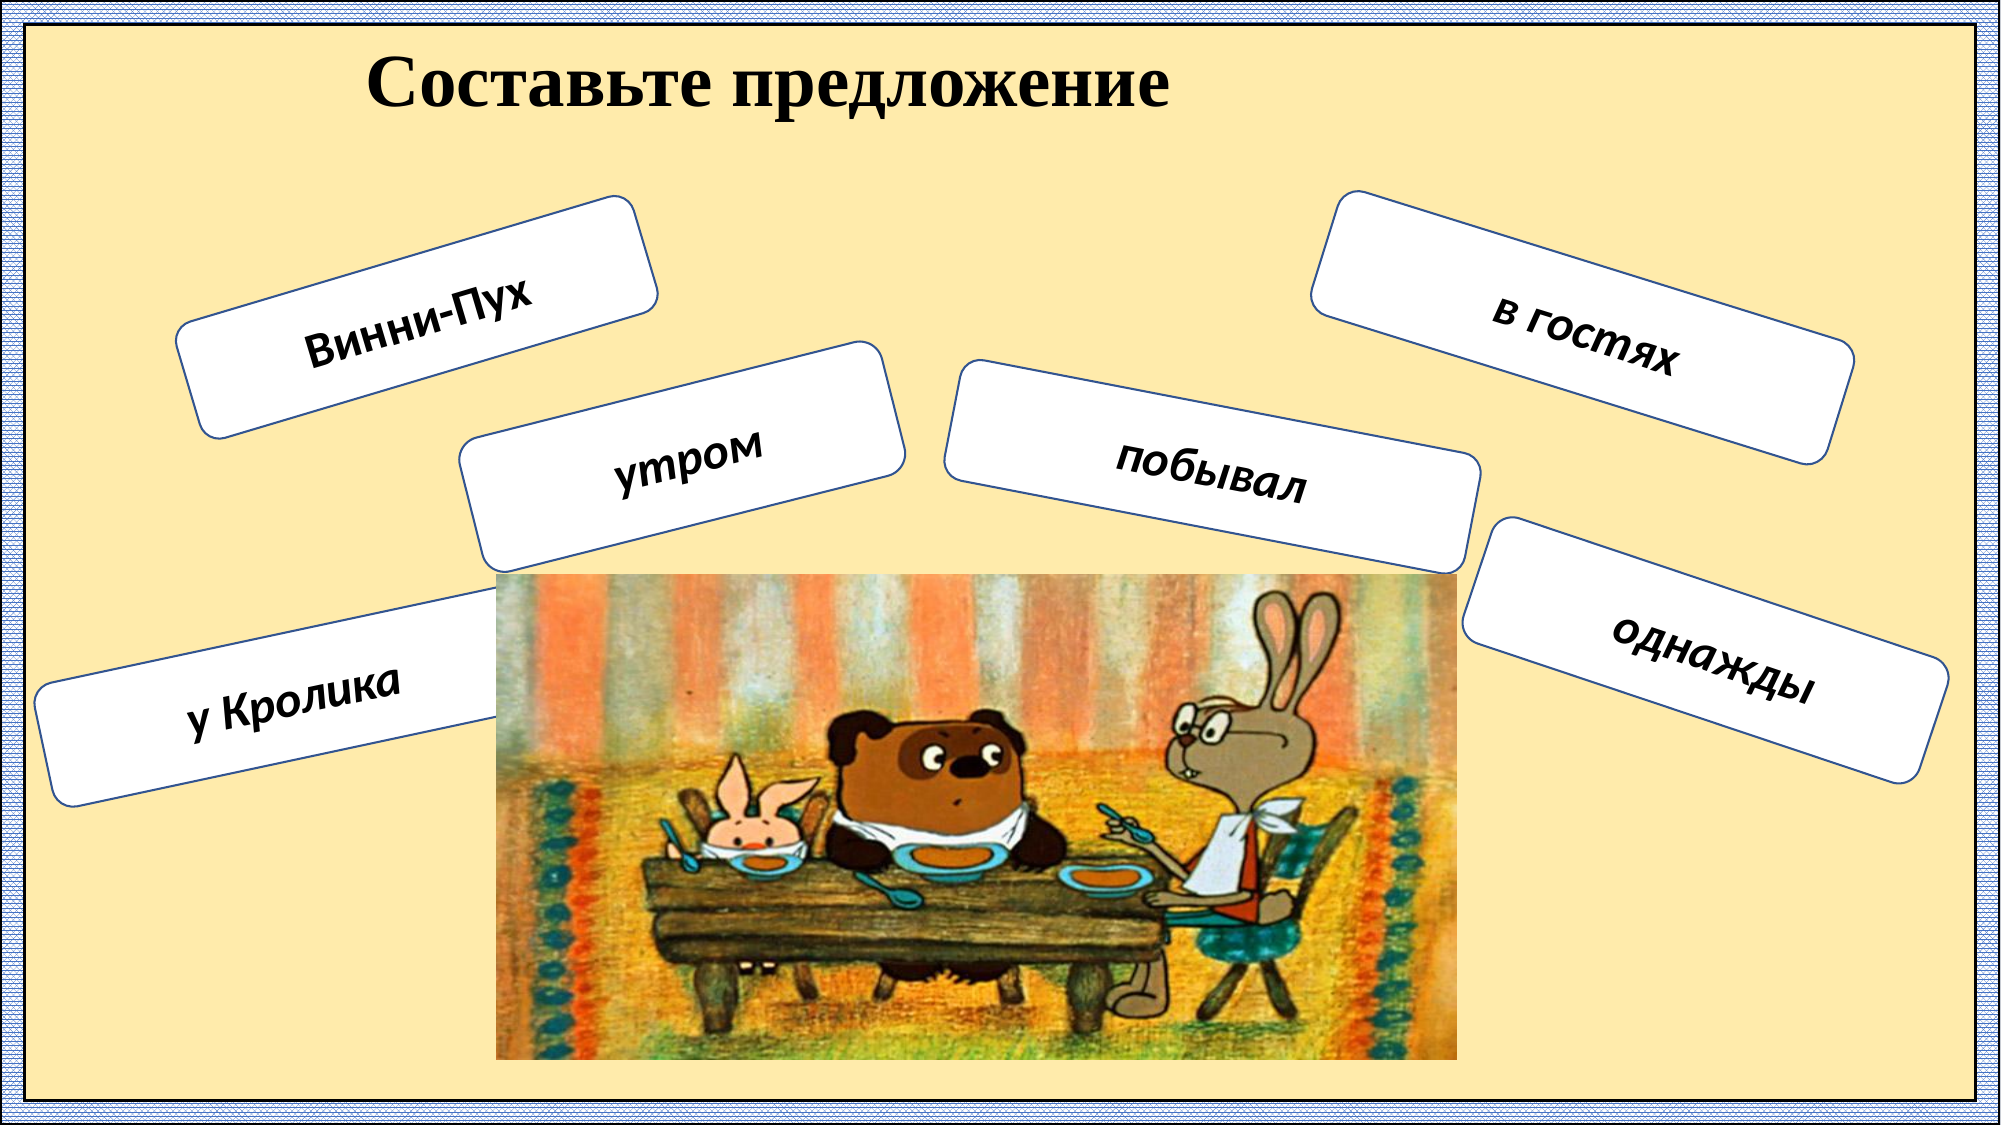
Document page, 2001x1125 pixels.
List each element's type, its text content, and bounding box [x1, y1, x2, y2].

text_box утром [458, 340, 907, 573]
text_box Винни-Пух [174, 194, 659, 440]
text_box в гостях [1309, 190, 1856, 466]
title Составьте предложение [350, 0, 2000, 192]
picture [495, 574, 1457, 1060]
text_box побывал [943, 358, 1482, 574]
text_box у Кролика [33, 586, 495, 808]
text_box однажды [1461, 516, 1950, 785]
